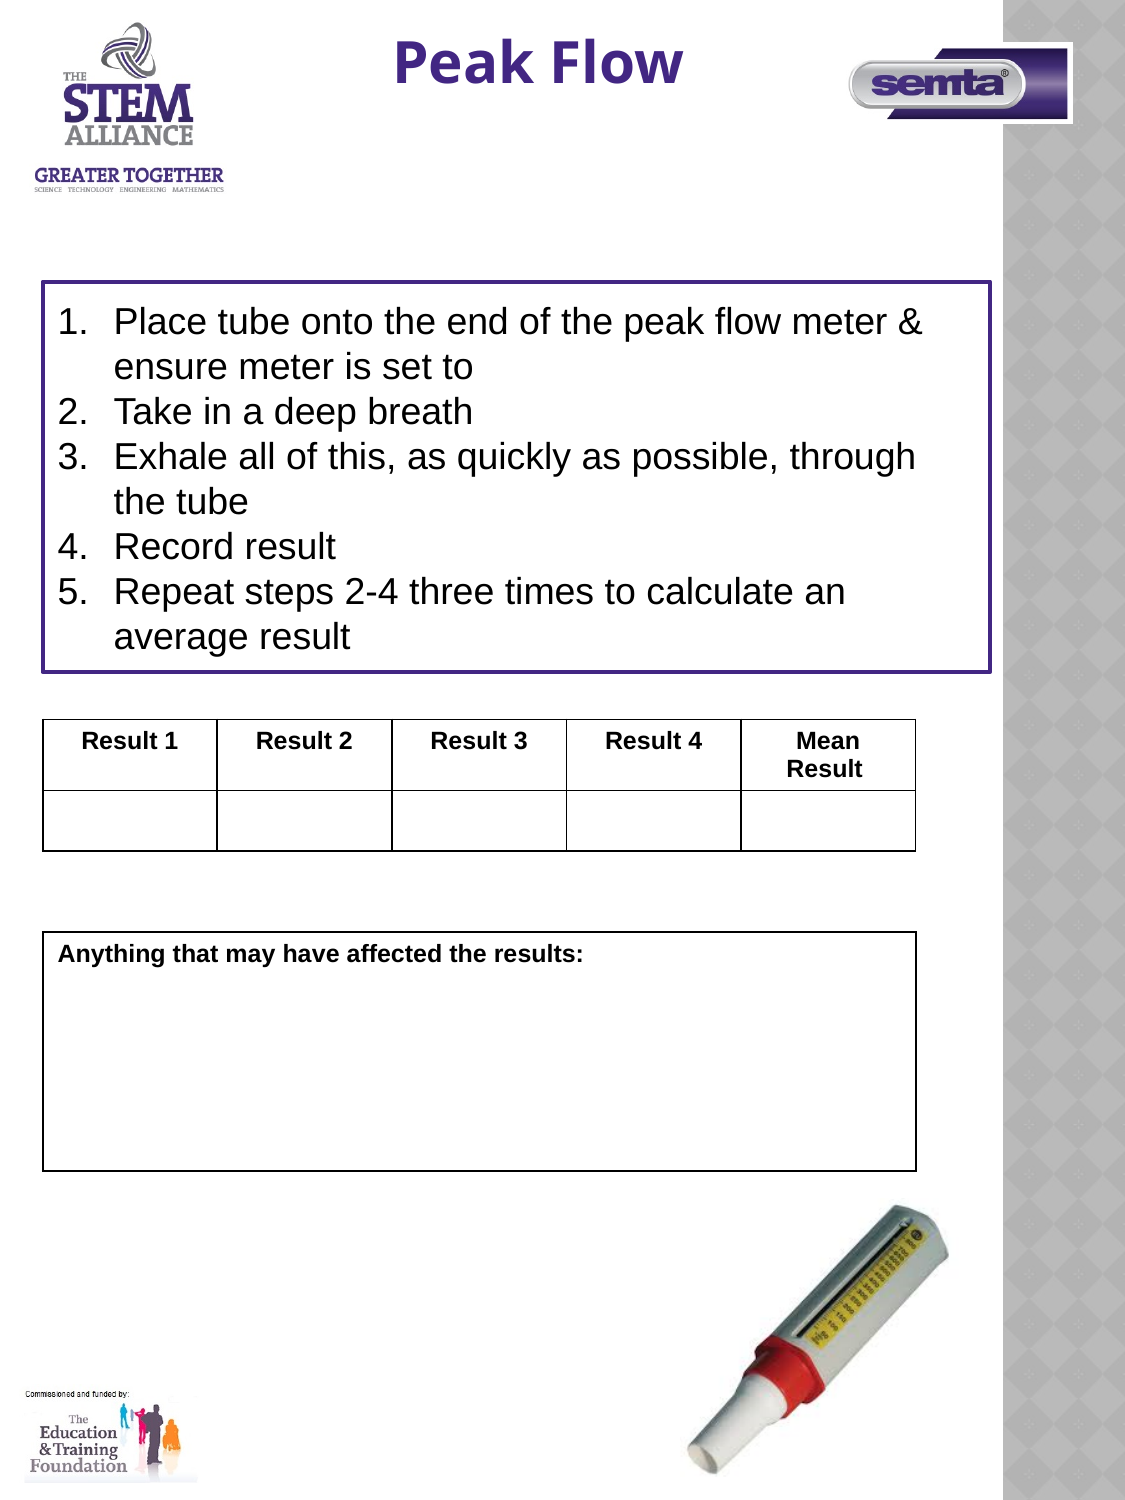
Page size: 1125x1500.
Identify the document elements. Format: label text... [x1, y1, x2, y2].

picture [29, 20, 231, 195]
picture [845, 42, 1073, 125]
table_cell [218, 791, 391, 850]
picture [18, 1384, 199, 1483]
table_header Result 3 [393, 720, 566, 790]
table_cell [393, 791, 566, 850]
text_box Place tube onto the end of the peak flow meter & ensure meter is set to Take in a deep breath Exhale all of this, as quickly as possible, through the tube Record result Repeat steps 2-4 three times to calculate an average result [41, 280, 992, 674]
table_header Result 1 [44, 720, 216, 790]
picture [680, 1198, 960, 1478]
table_header Anything that may have affected the results: [44, 933, 915, 1170]
table_cell [742, 791, 915, 850]
table_cell [567, 791, 740, 850]
table_cell [44, 791, 216, 850]
text_box Peak Flow [86, 17, 990, 163]
table_header Result 2 [218, 720, 391, 790]
table_header Mean Result [742, 720, 915, 790]
table_header Result 4 [567, 720, 740, 790]
